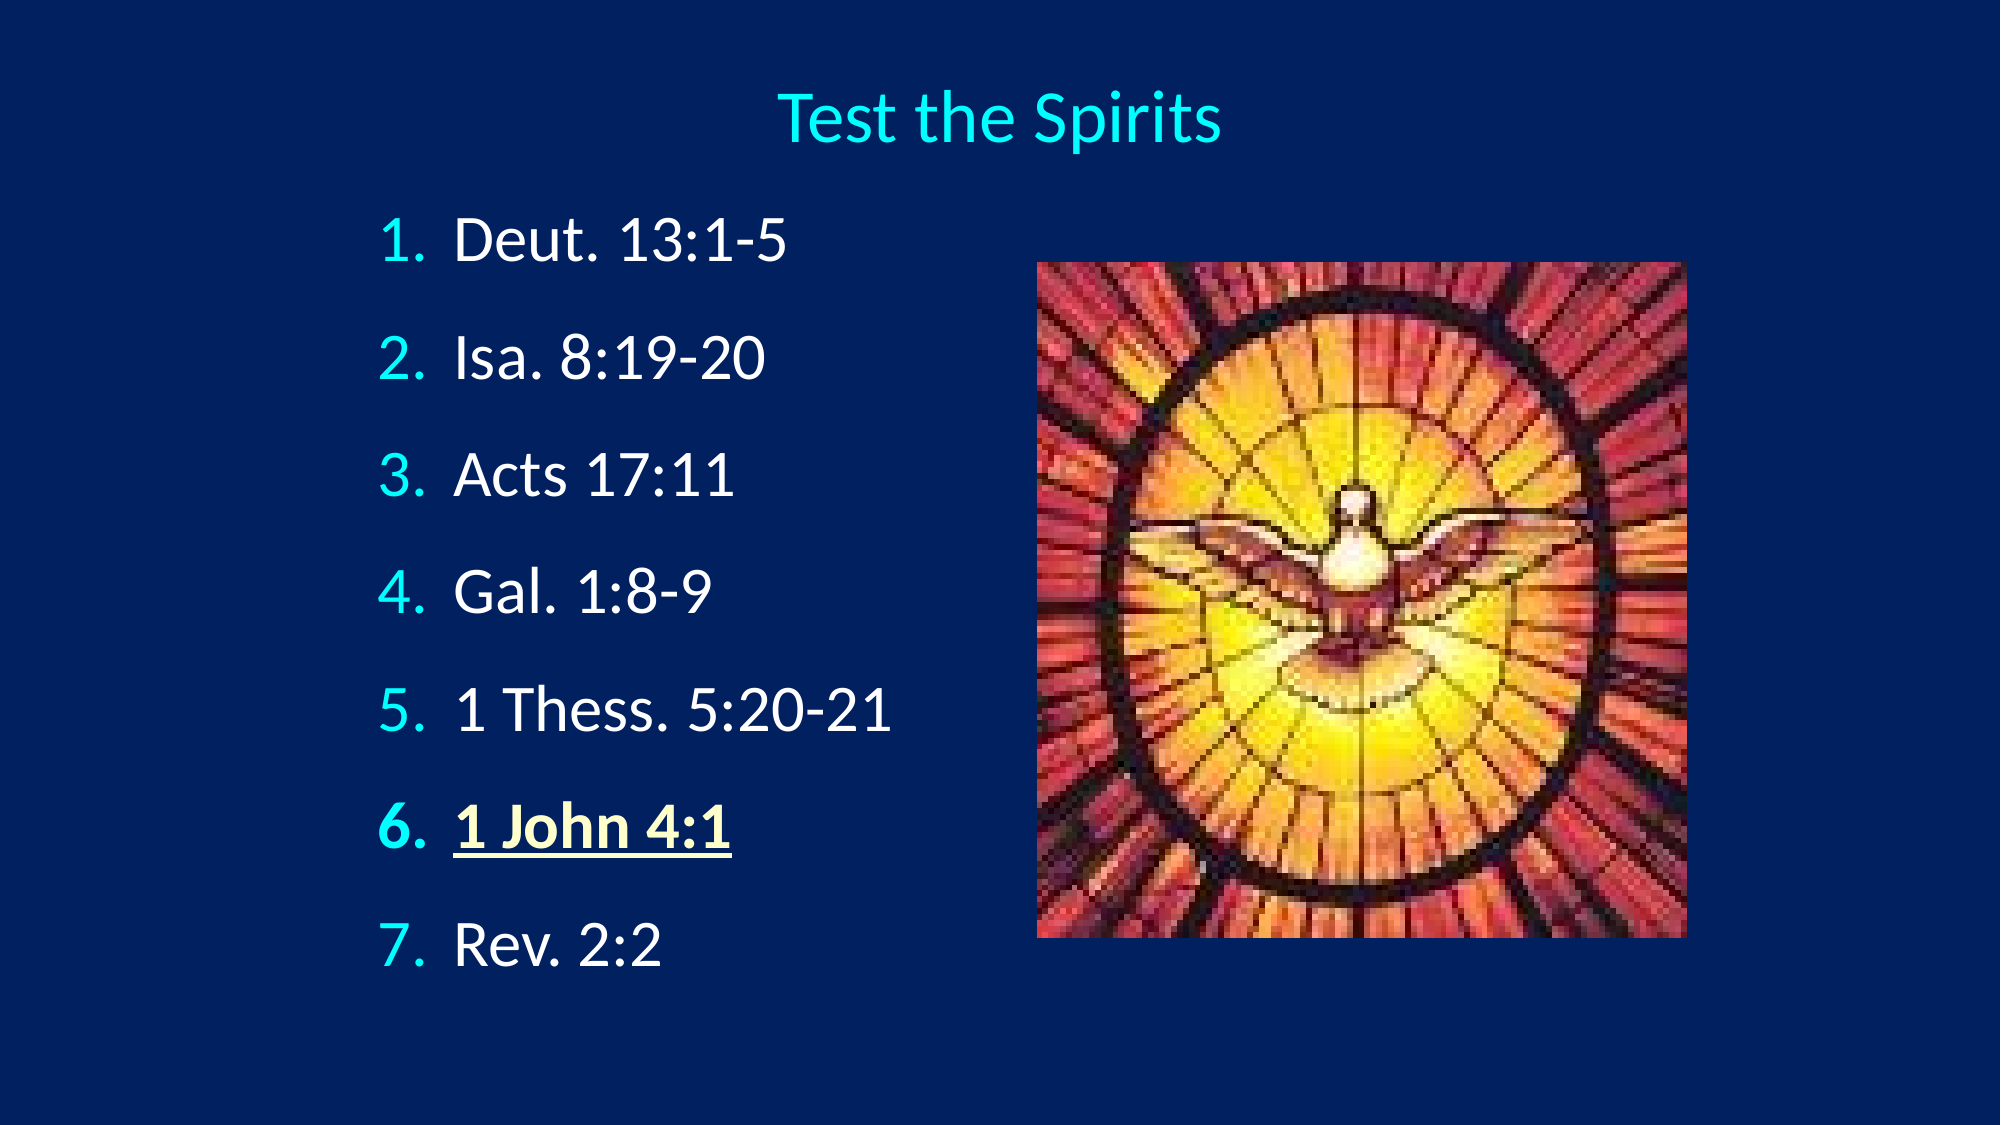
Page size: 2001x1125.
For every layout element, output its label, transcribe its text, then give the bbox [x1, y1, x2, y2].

picture [1037, 262, 1687, 938]
title Test the Spirits [362, 37, 1638, 188]
list Deut. 13:1-5 Isa. 8:19-20 Acts 17:11 Gal. 1:8-9 1 Thess. 5:20-21 1 John 4:1 Rev. 2:2 [362, 187, 1026, 1013]
